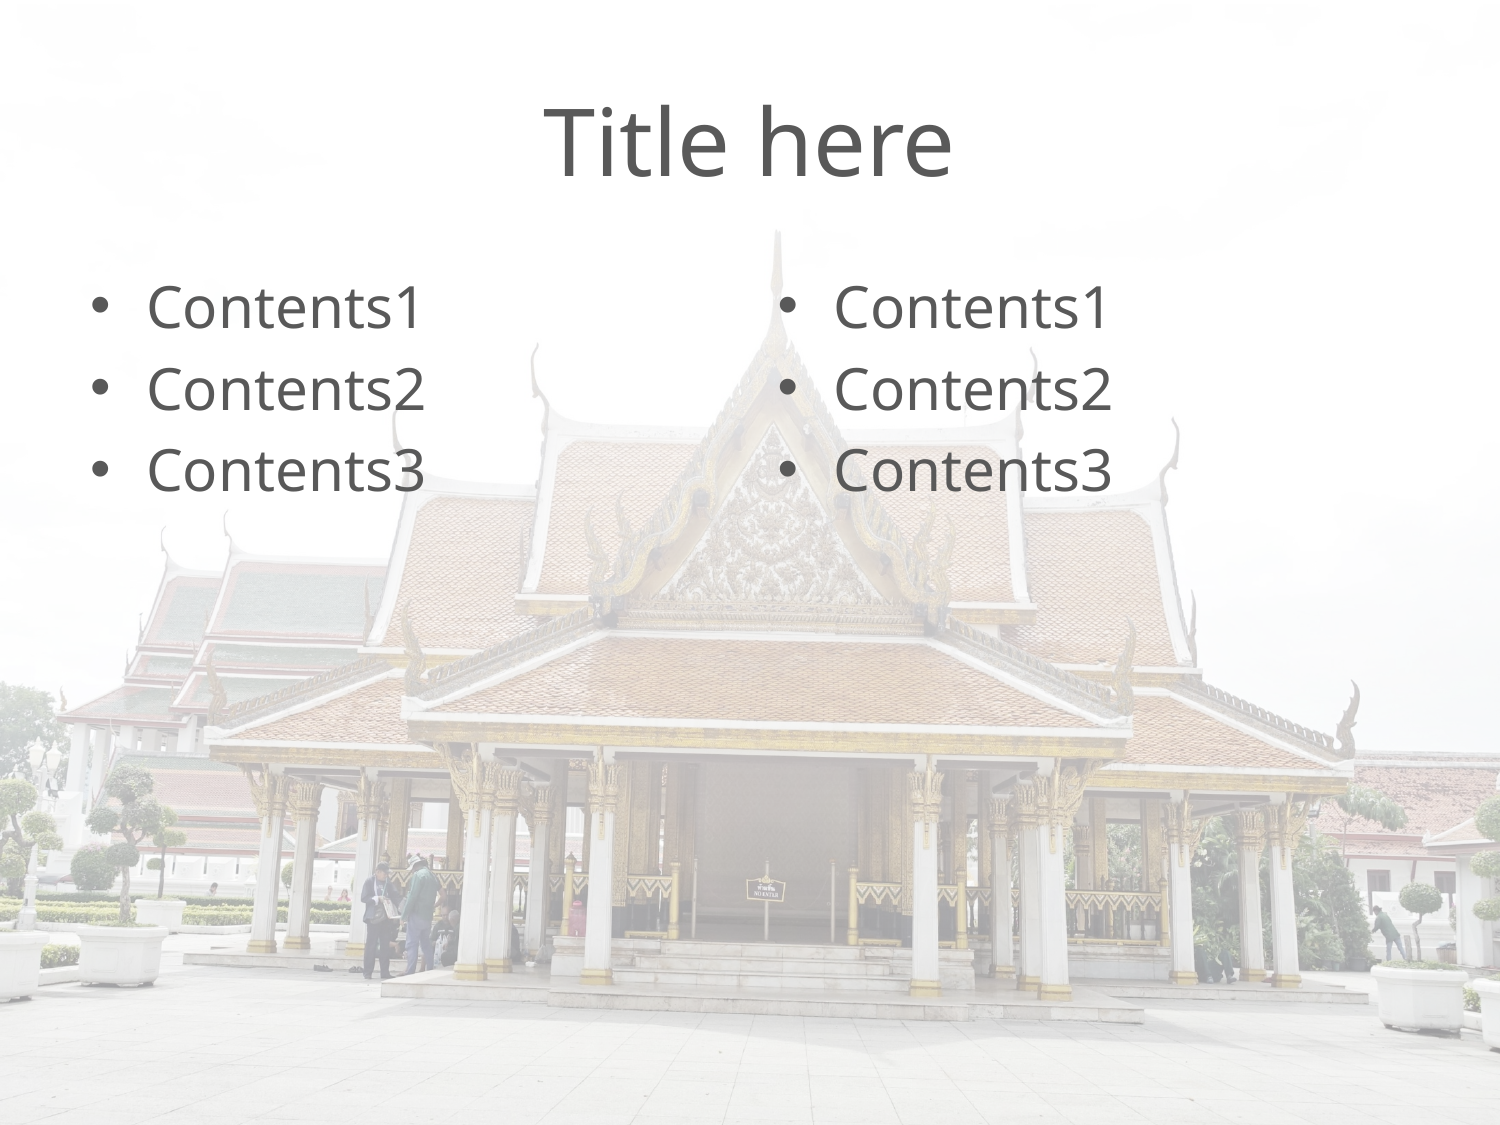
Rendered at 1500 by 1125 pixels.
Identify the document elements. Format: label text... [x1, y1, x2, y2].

list Contents1 Contents2 Contents3 [762, 262, 1425, 1005]
text_box [0, 0, 1500, 1125]
list Contents1 Contents2 Contents3 [75, 262, 738, 1005]
title Title here [75, 45, 1425, 233]
